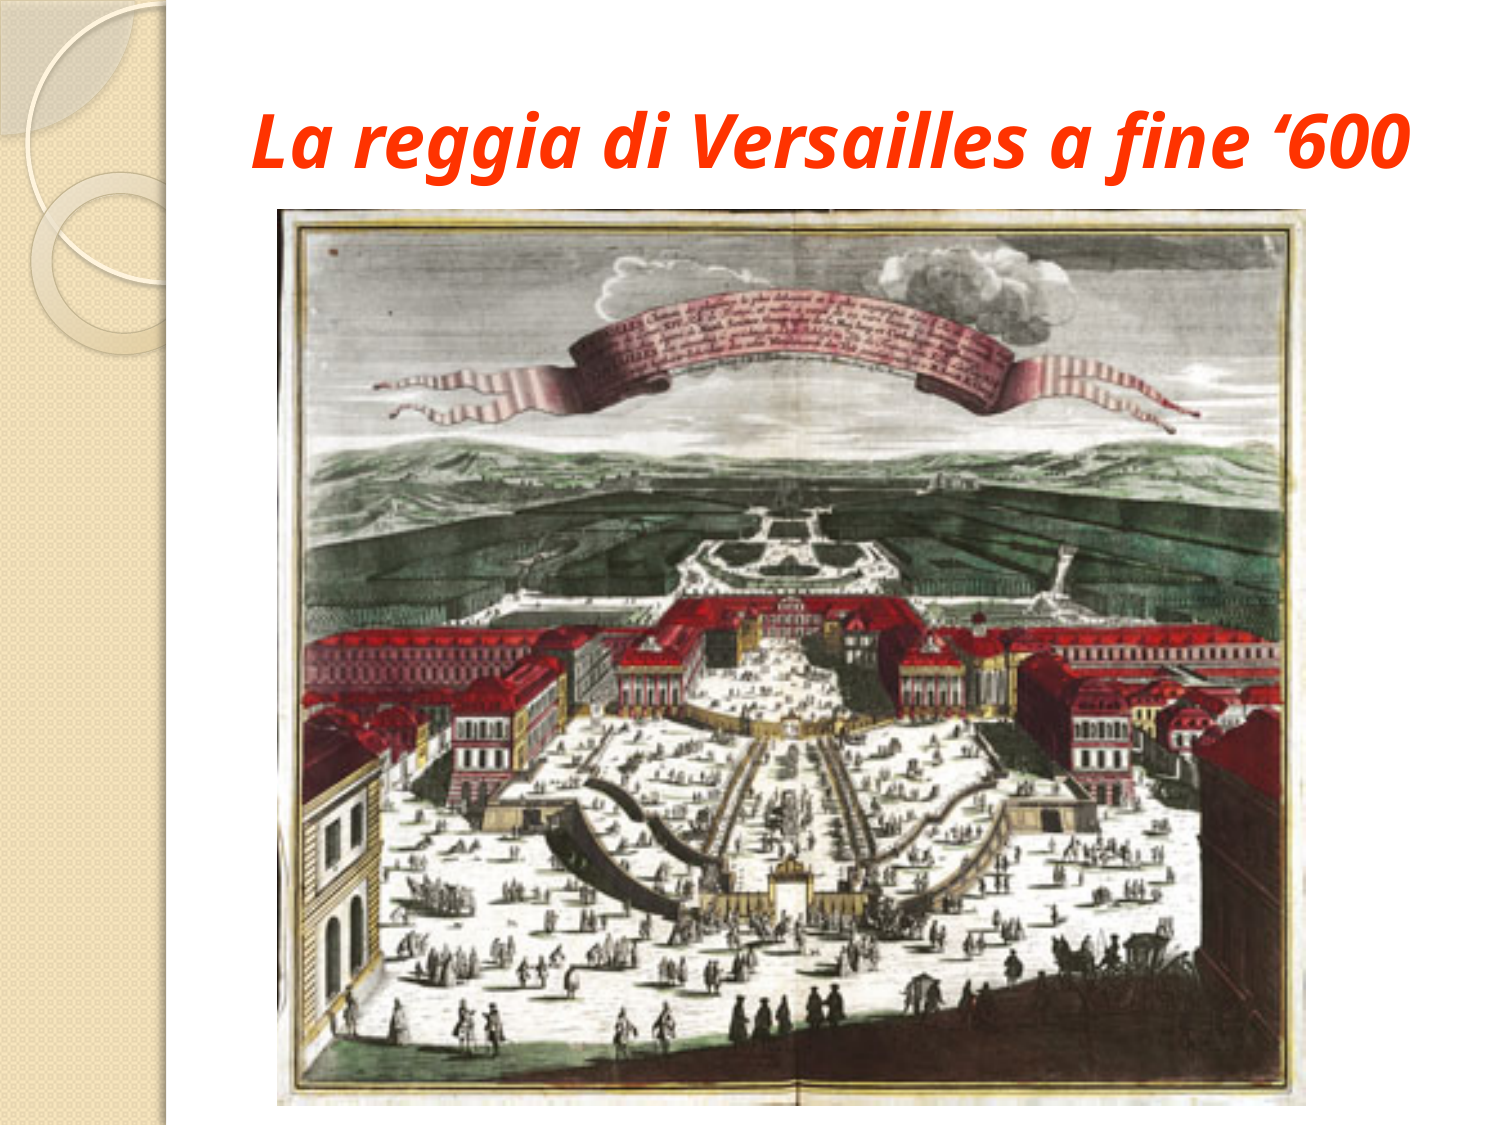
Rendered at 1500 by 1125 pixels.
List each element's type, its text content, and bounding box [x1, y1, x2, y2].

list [277, 209, 1306, 1107]
title La reggia di Versailles a fine ‘600 [235, 45, 1466, 233]
